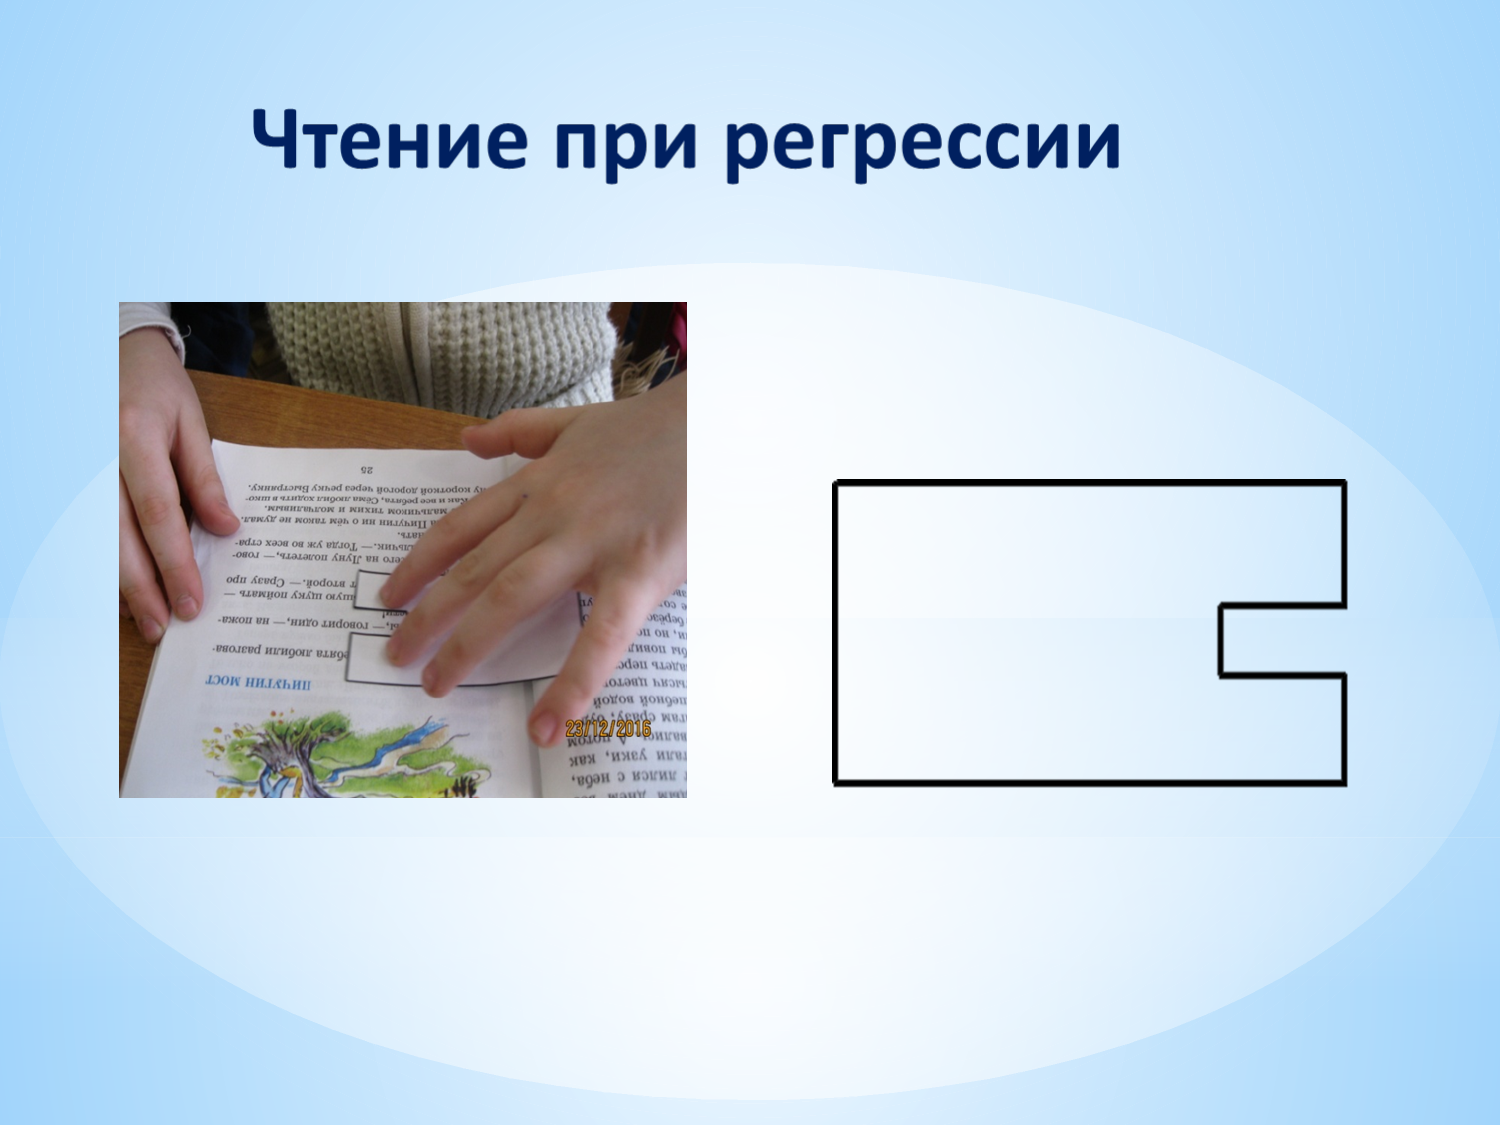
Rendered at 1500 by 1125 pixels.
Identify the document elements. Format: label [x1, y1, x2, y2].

picture [119, 302, 688, 798]
picture [194, 54, 1180, 247]
picture [832, 479, 1349, 790]
